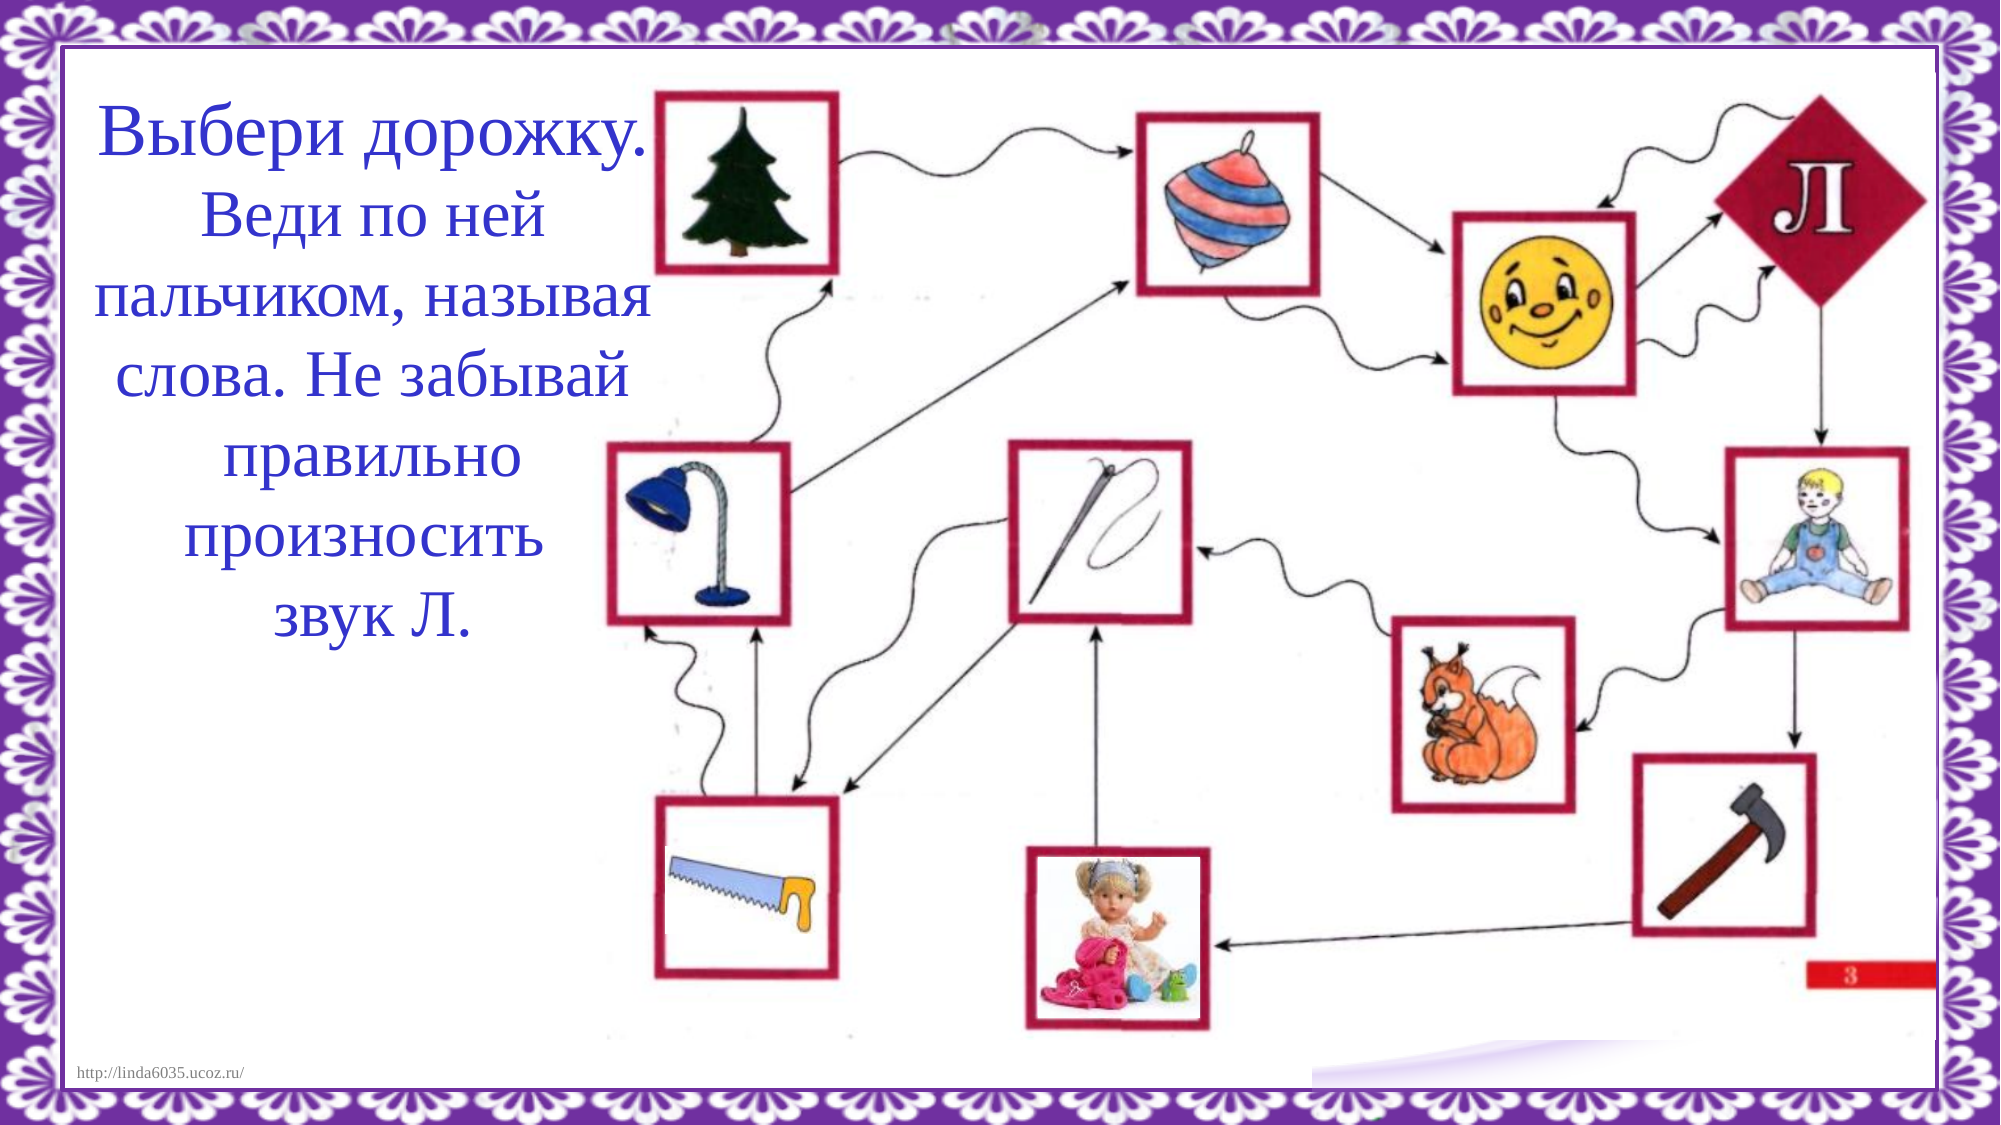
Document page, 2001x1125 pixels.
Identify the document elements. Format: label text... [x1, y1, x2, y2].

text_box Выбери дорожку. Веди по ней пальчиком, называя слова. Не забывай правильно произносить звук Л. [46, 72, 700, 261]
picture [0, 0, 2000, 1125]
